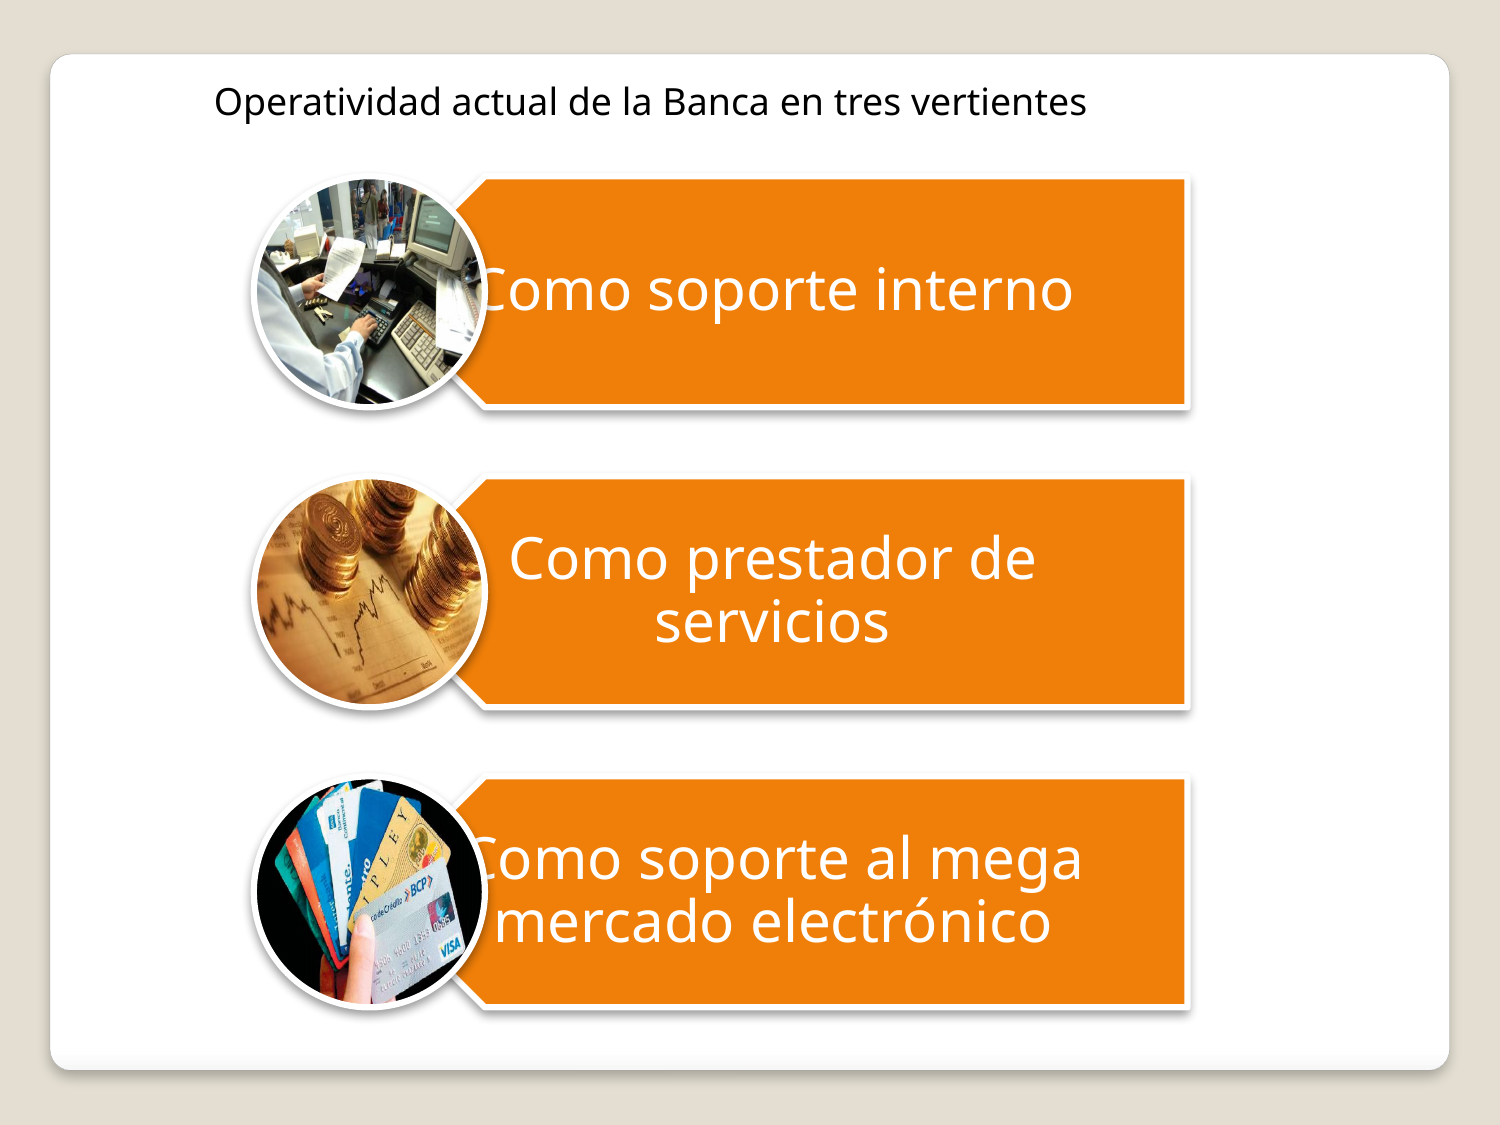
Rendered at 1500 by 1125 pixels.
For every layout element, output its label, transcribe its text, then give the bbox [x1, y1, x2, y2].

text_box Operatividad actual de la Banca en tres vertientes [199, 70, 1371, 130]
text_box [105, 175, 1337, 1009]
